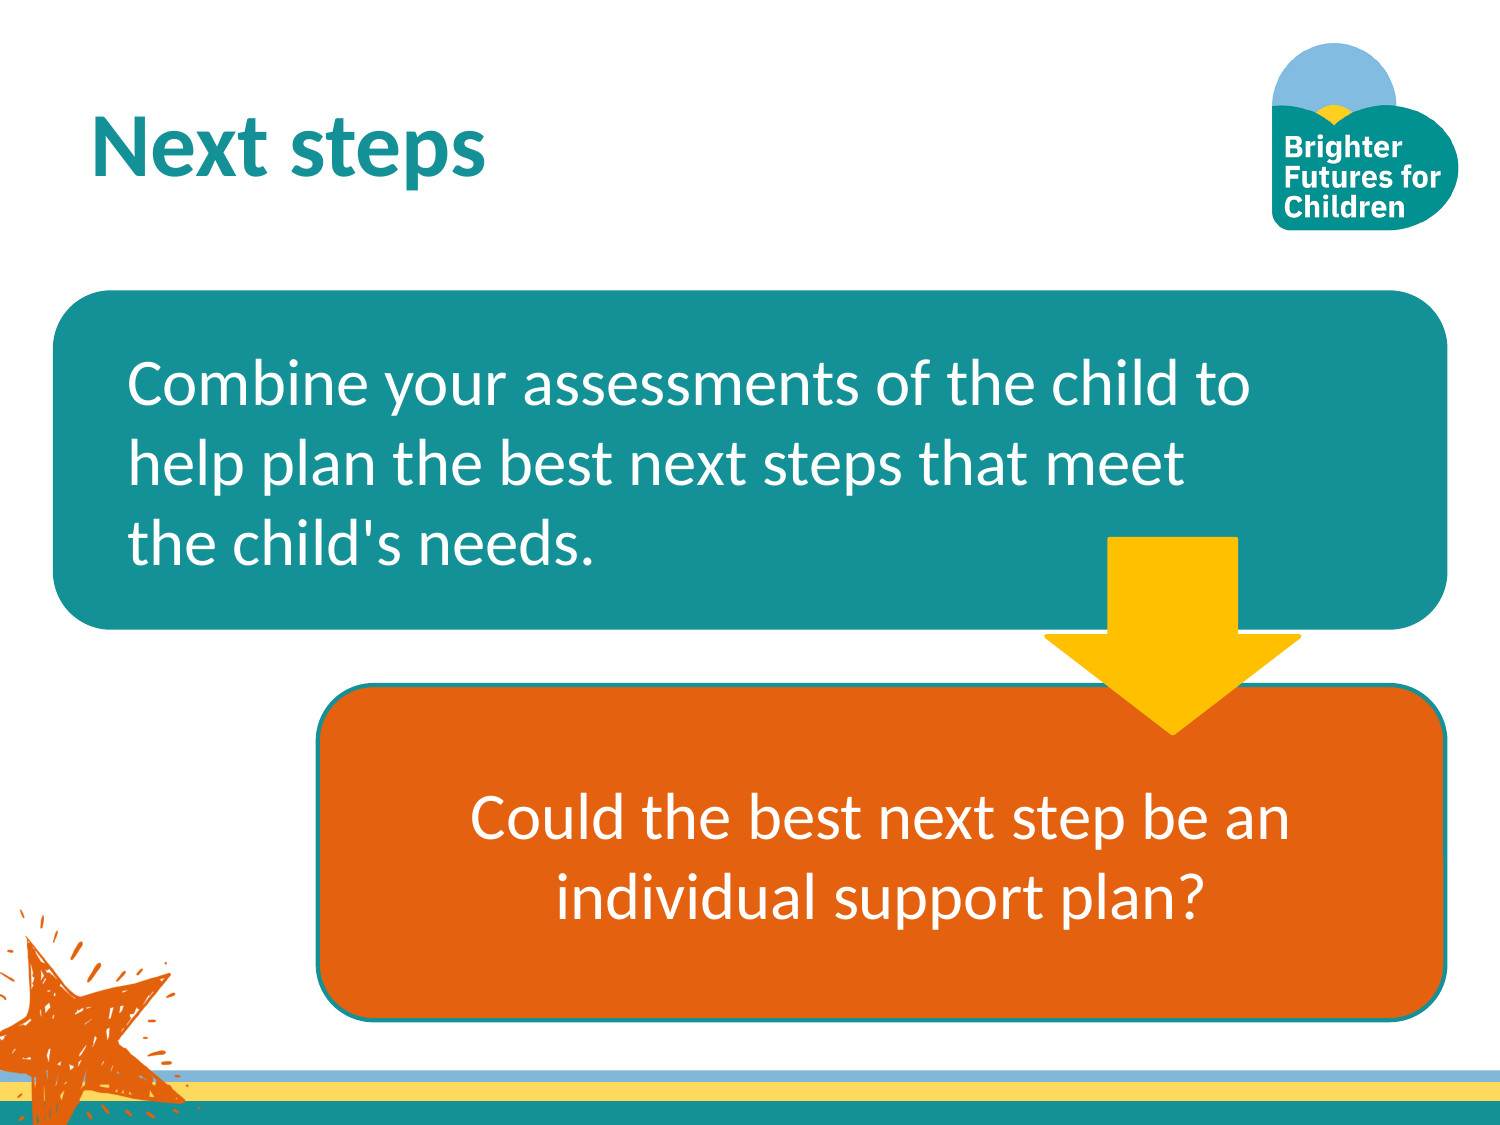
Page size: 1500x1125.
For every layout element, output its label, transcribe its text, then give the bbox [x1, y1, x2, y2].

text_box Combine your assessments of the child to help plan the best next steps that meet the child's needs. [112, 331, 1299, 587]
picture [0, 870, 223, 1125]
text_box [1044, 536, 1302, 736]
text_box [52, 290, 1448, 630]
picture [1271, 42, 1459, 231]
title Next steps [75, 70, 1425, 210]
text_box Could the best next step be an individual support plan? [315, 682, 1448, 1023]
